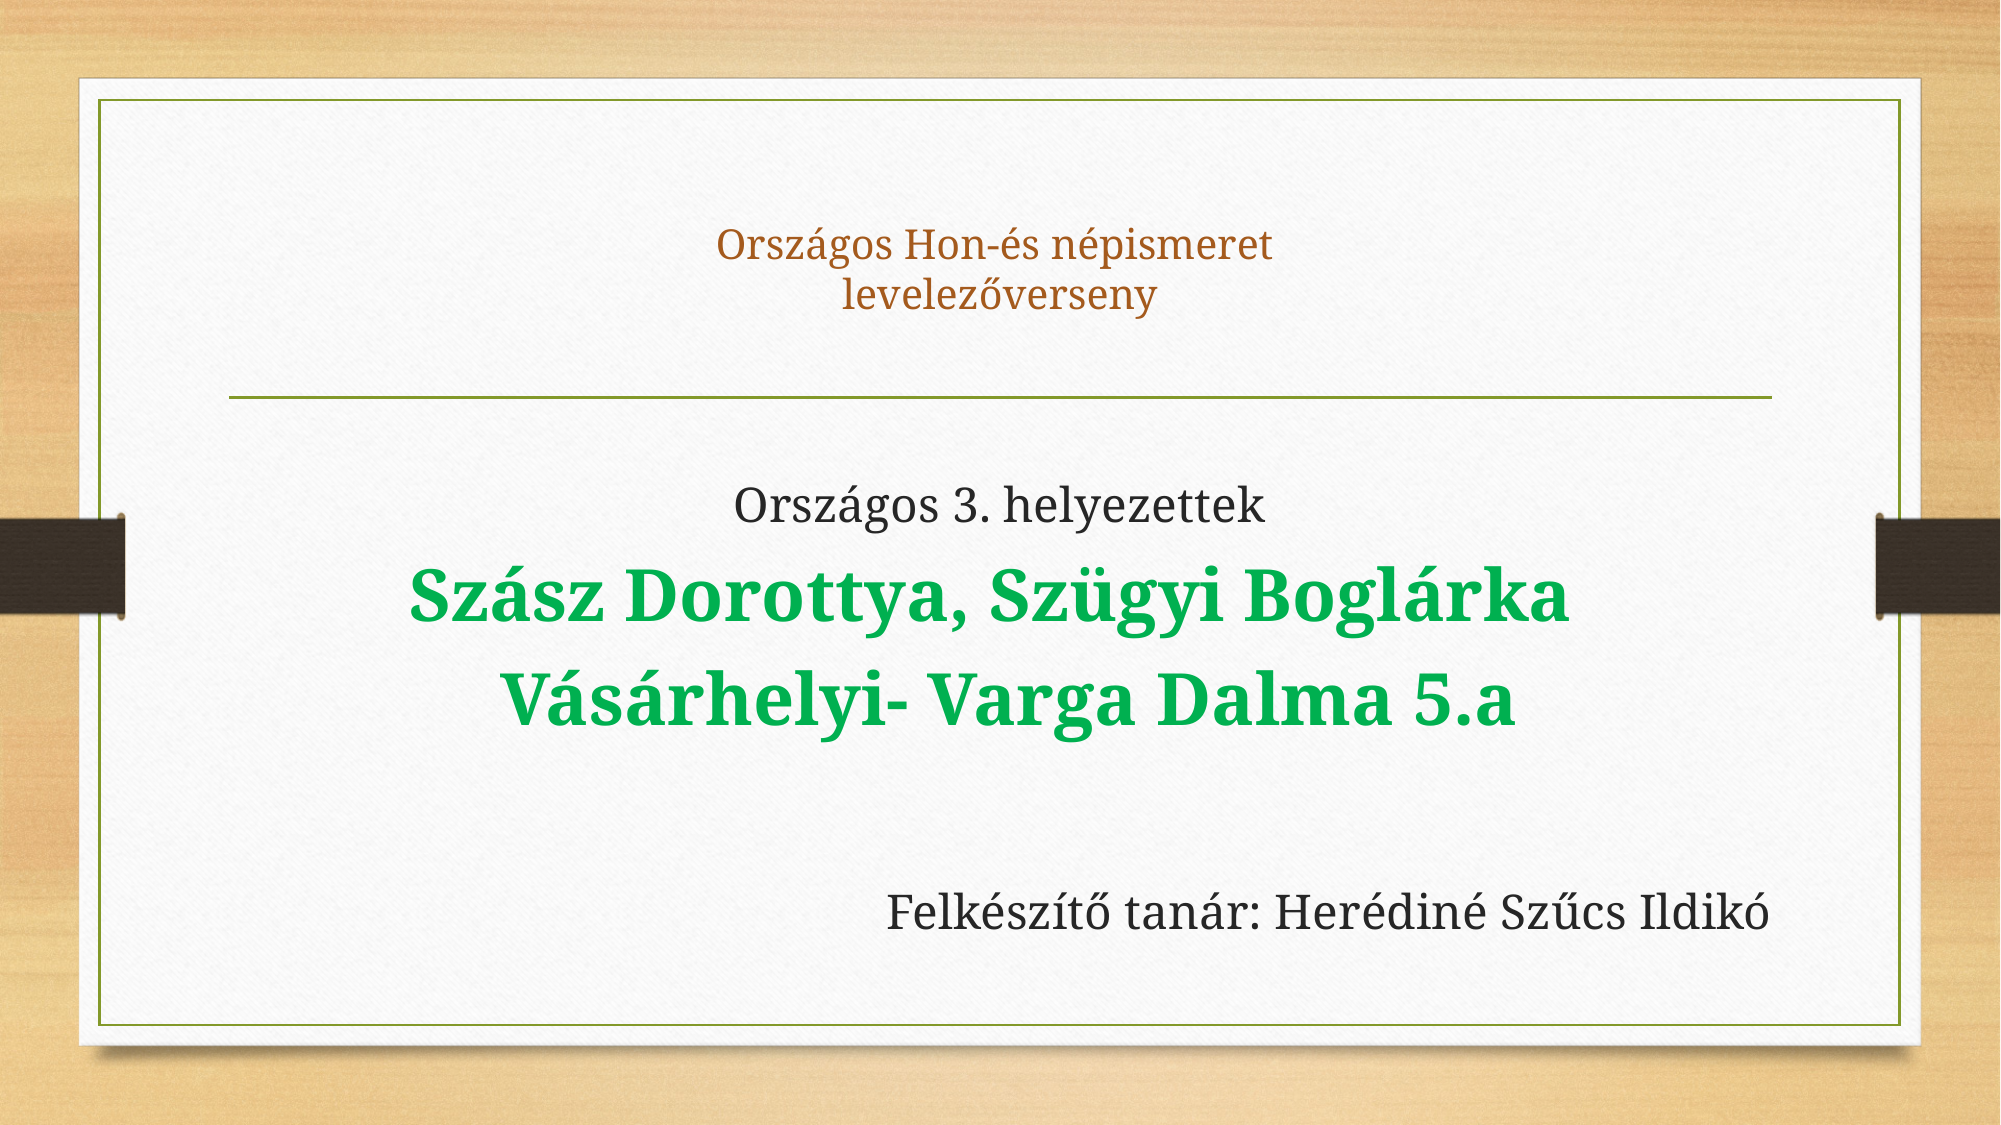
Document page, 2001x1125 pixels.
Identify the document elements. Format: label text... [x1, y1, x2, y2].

list Országos 3. helyezettek Szász Dorottya, Szügyi Boglárka Vásárhelyi- Varga Dalma 5.a Felkészítő tanár: Herédiné Szűcs Ildikó [212, 419, 1788, 964]
picture [0, 0, 2001, 1125]
title Országos Hon-és népismeret levelezőverseny [212, 161, 1788, 375]
